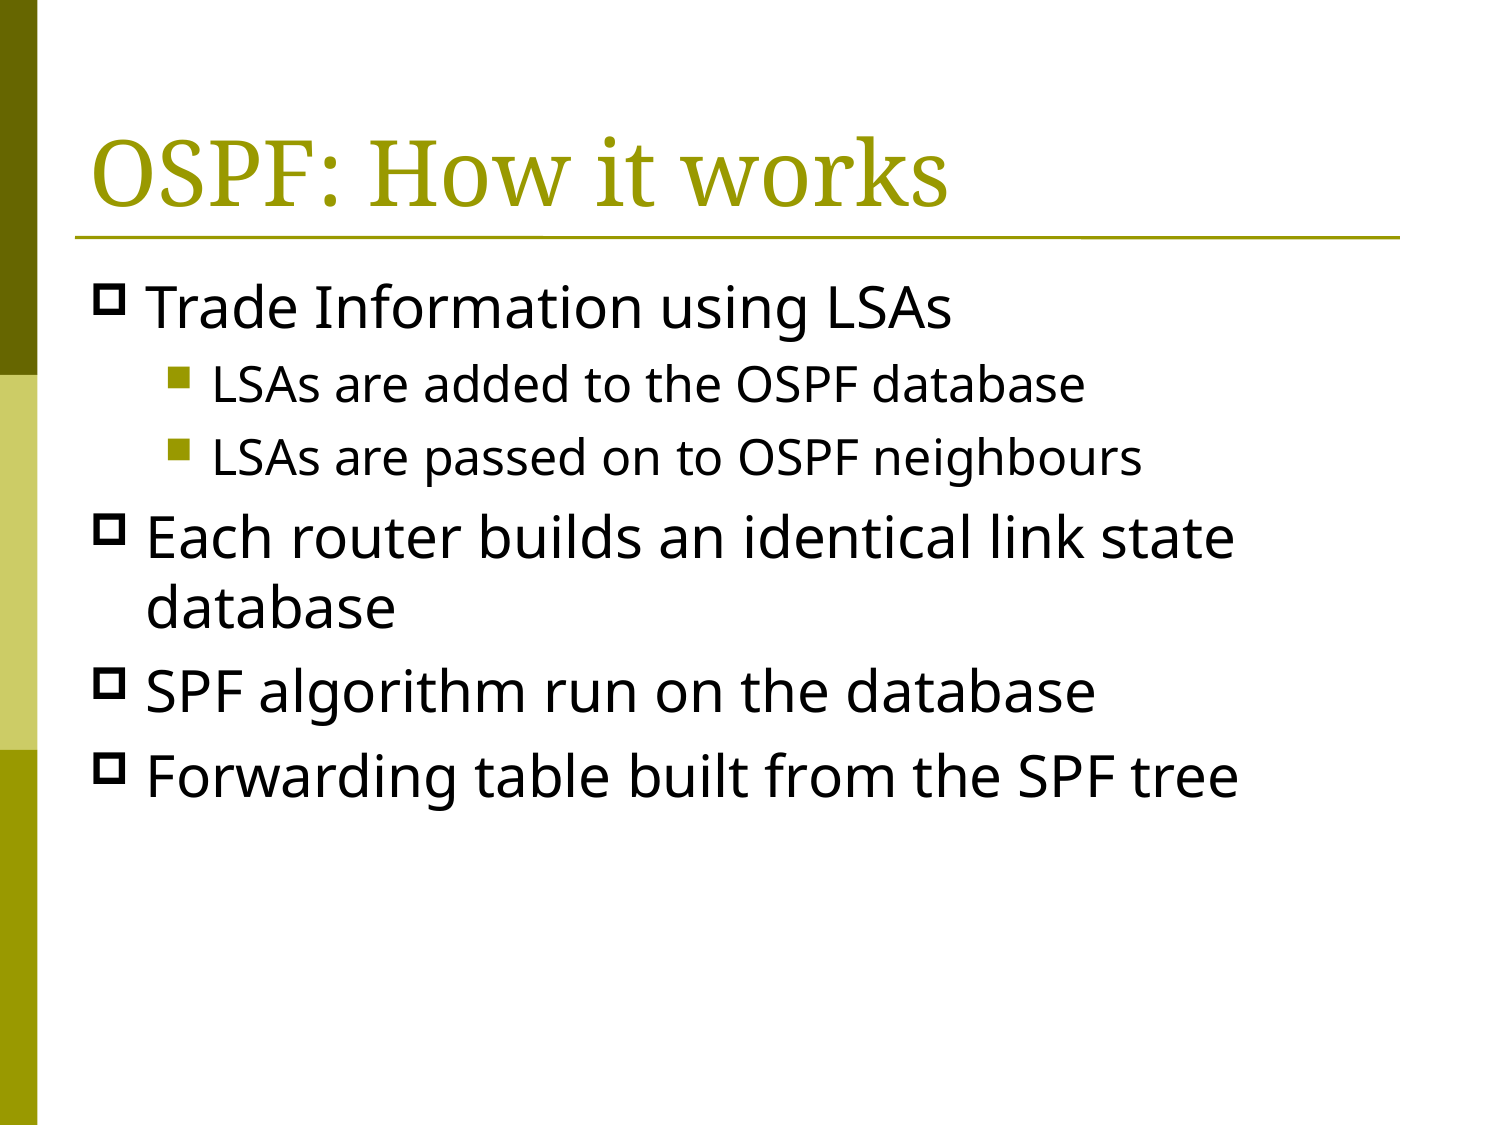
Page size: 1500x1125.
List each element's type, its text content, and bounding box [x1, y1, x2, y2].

list Trade Information using LSAs LSAs are added to the OSPF database LSAs are passed on to OSPF neighbours Each router builds an identical link state database SPF algorithm run on the database Forwarding table built from the SPF tree [75, 262, 1425, 1006]
title OSPF: How it works [75, 45, 1425, 233]
